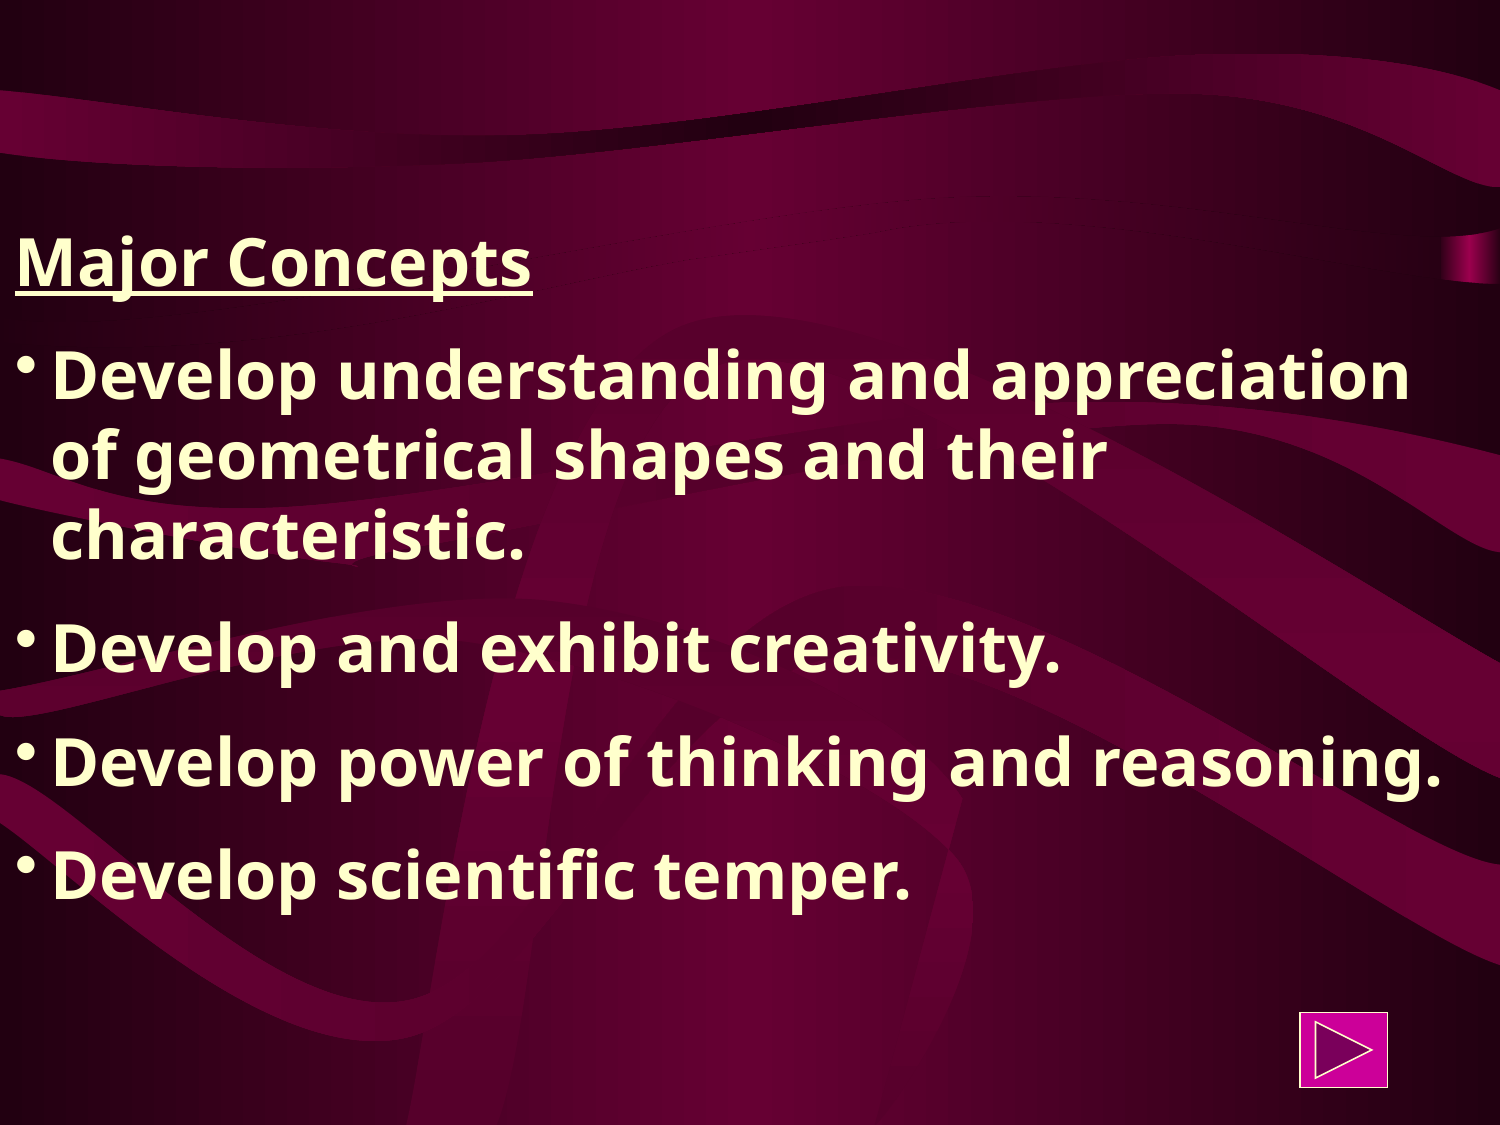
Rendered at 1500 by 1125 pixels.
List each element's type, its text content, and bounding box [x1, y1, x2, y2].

text_box [1299, 1012, 1388, 1088]
text_box Major Concepts Develop understanding and appreciation of geometrical shapes and their characteristic. Develop and exhibit creativity. Develop power of thinking and reasoning. Develop scientific temper. ; ; [0, 212, 1500, 1125]
